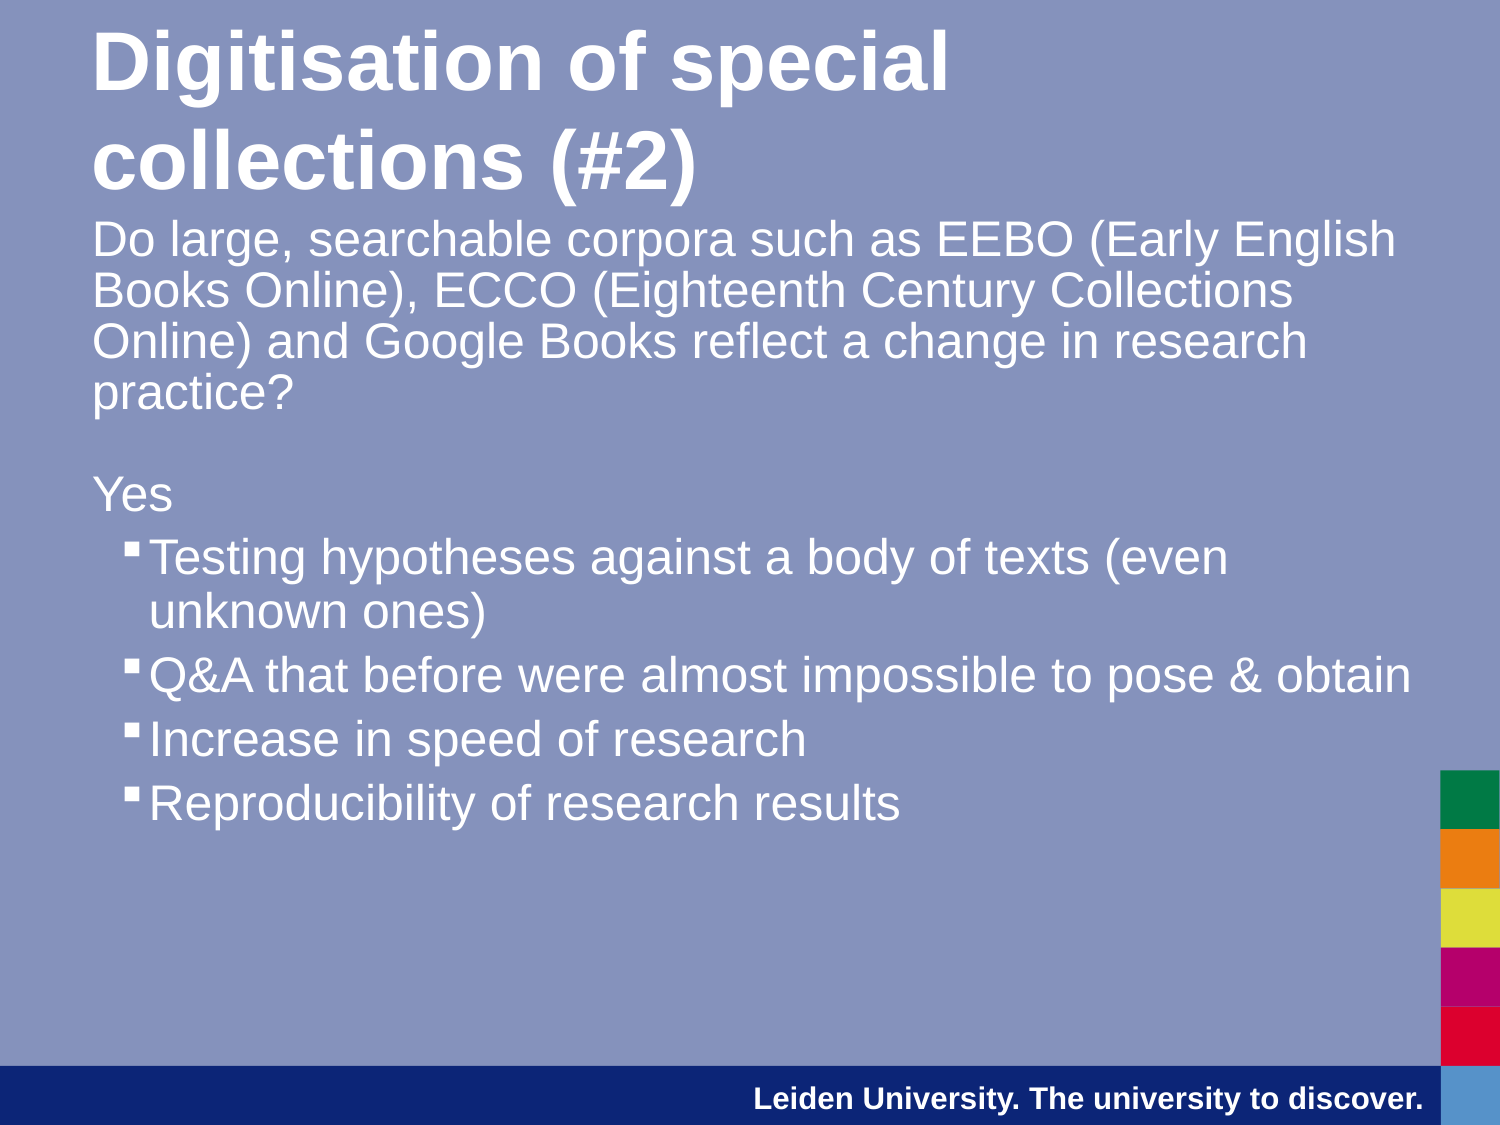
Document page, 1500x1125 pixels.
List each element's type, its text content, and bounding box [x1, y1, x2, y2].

title Digitisation of special collections (#2) [76, 54, 1412, 159]
list Do large, searchable corpora such as EEBO (Early English Books Online), ECCO (Eighteenth Century Collections Online) and Google Books reflect a change in research practice? Yes Testing hypotheses against a body of texts (even unknown ones) Q&A that before were almost impossible to pose & obtain Increase in speed of research Reproducibility of research results [76, 207, 1448, 965]
